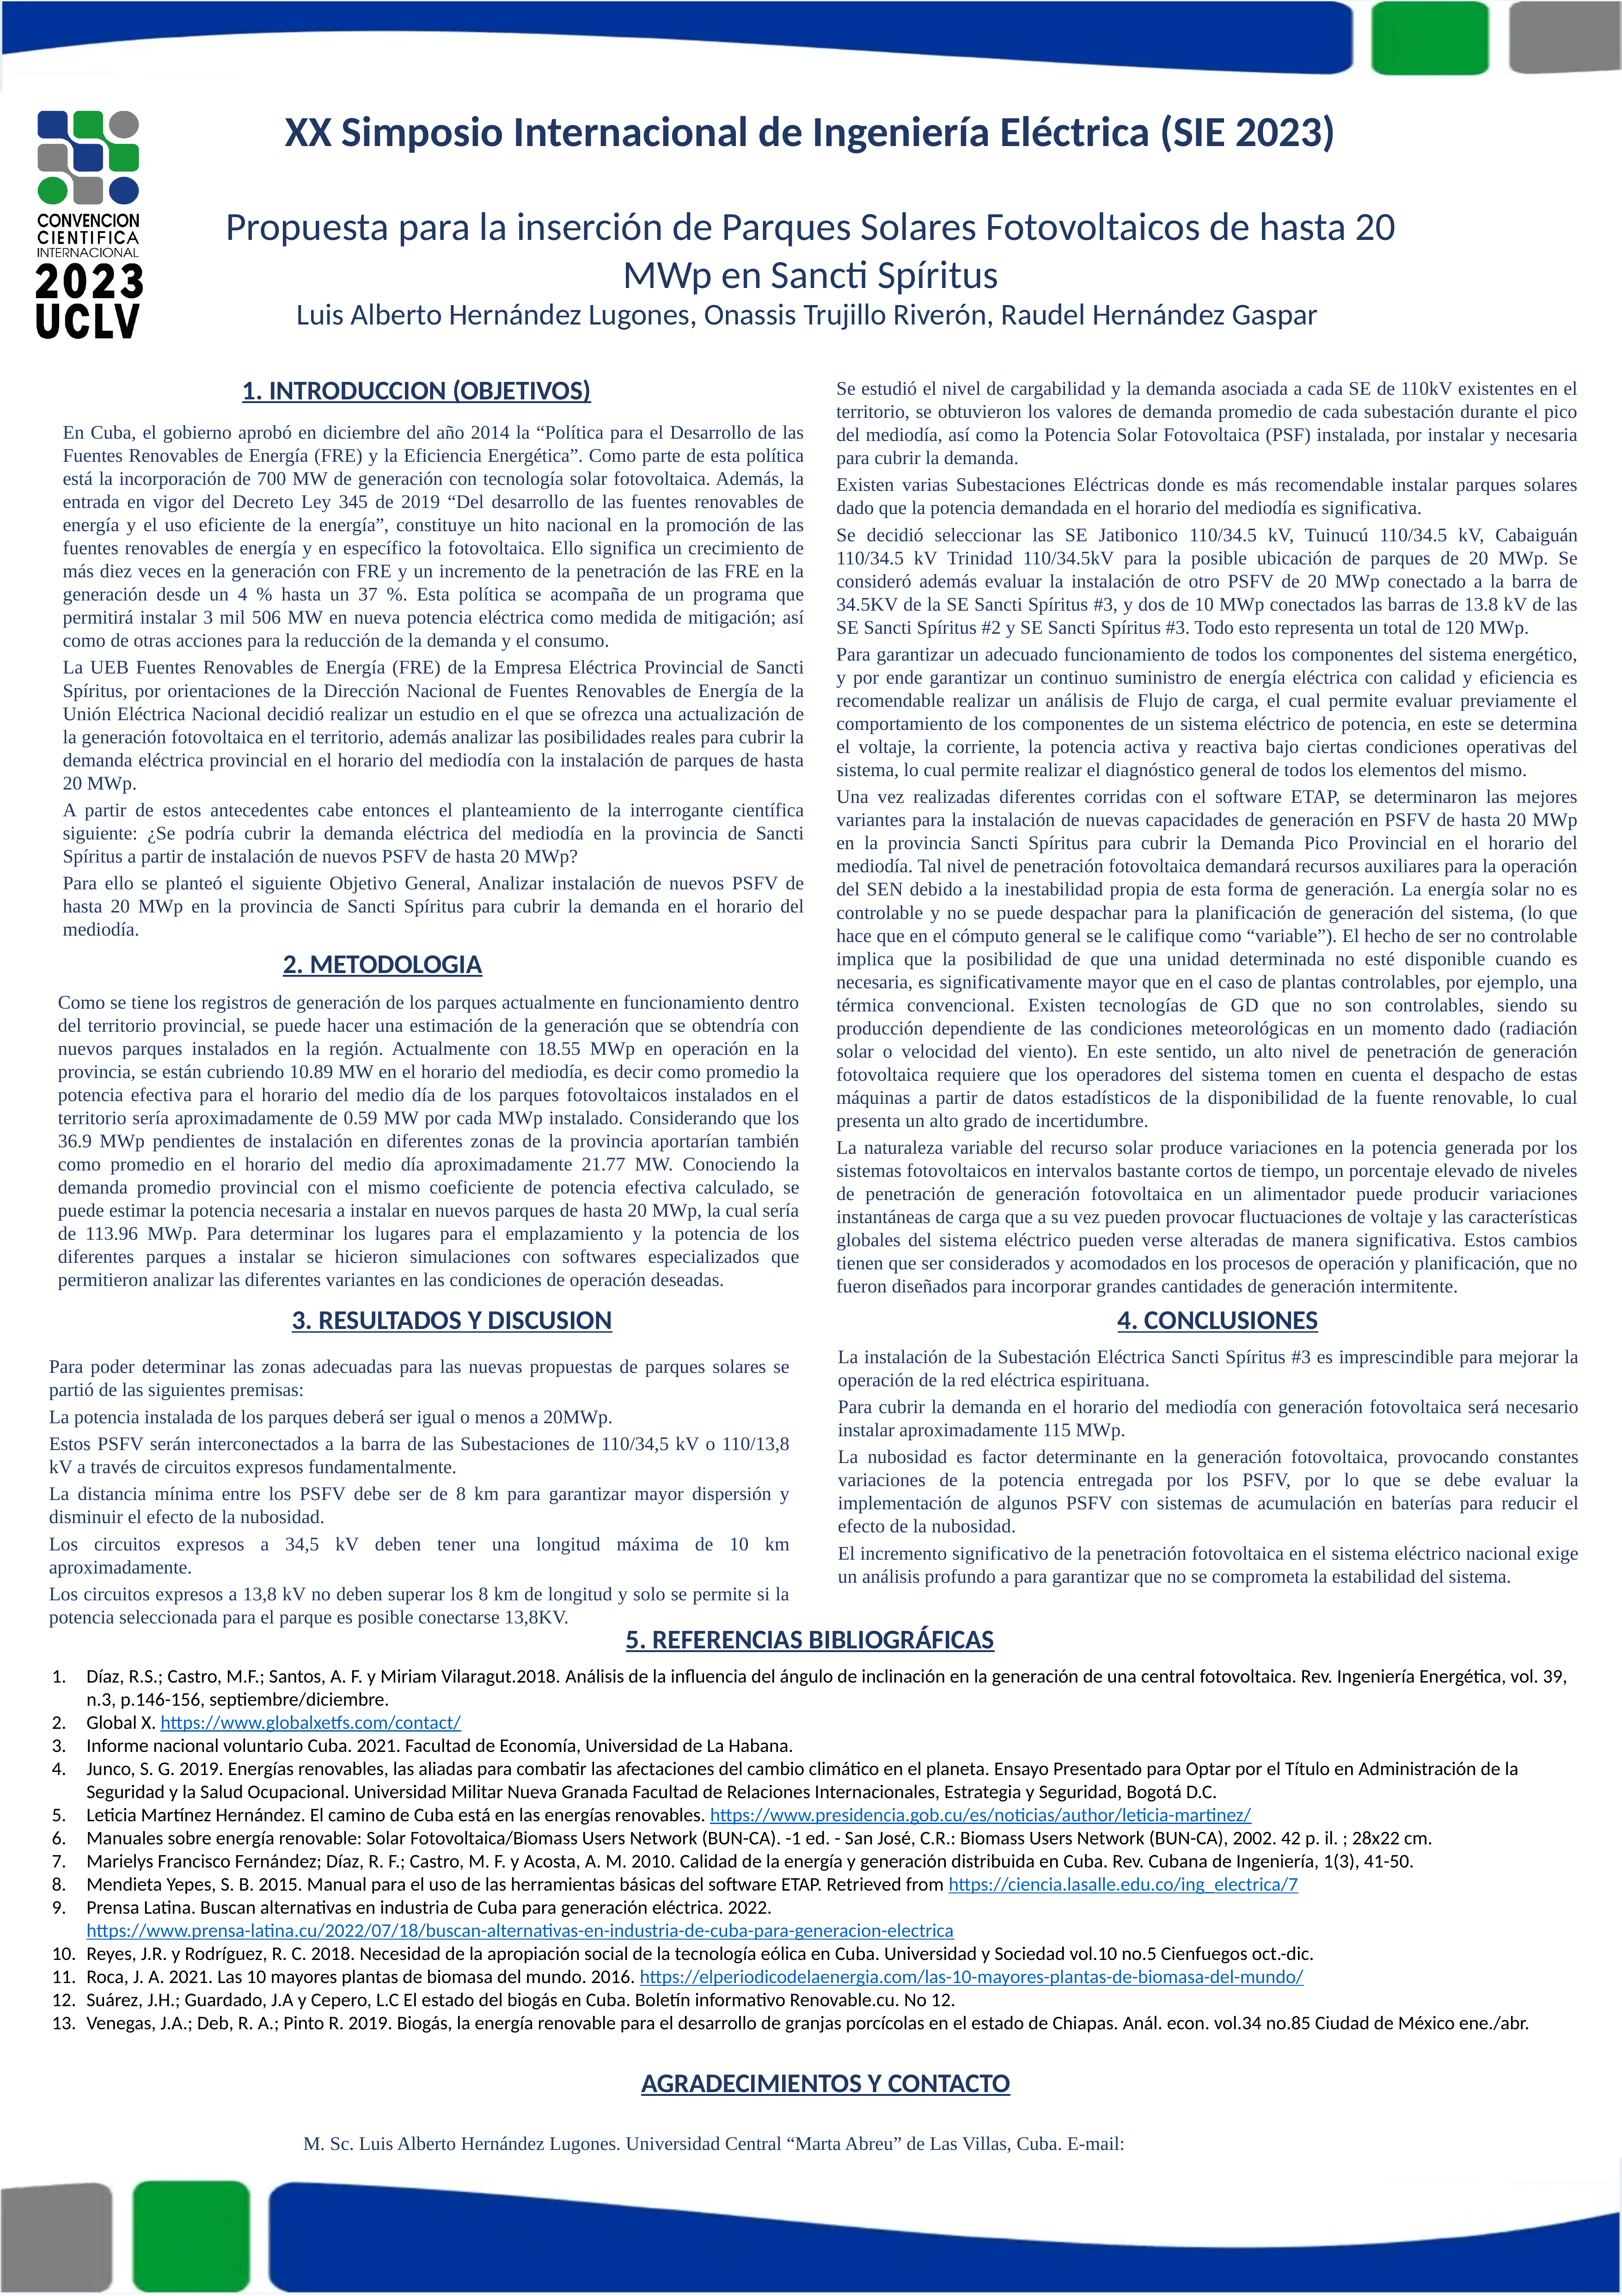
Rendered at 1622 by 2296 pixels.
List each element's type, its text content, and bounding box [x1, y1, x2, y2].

list 3. RESULTADOS Y DISCUSION [69, 1297, 835, 1340]
list AGRADECIMIENTOS Y CONTACTO [451, 2060, 1201, 2103]
list Para poder determinar las zonas adecuadas para las nuevas propuestas de parques solares se partió de las siguientes premisas: La potencia instalada de los parques deberá ser igual o menos a 20MWp. Estos PSFV serán interconectados a la barra de las Subestaciones de 110/34,5 kV o 110/13,8 kV a través de circuitos expresos fundamentalmente. La distancia mínima entre los PSFV debe ser de 8 km para garantizar mayor dispersión y disminuir el efecto de la nubosidad. Los circuitos expresos a 34,5 kV deben tener una longitud máxima de 10 km aproximadamente. Los circuitos expresos a 13,8 kV no deben superar los 8 km de longitud y solo se permite si la potencia seleccionada para el parque es posible conectarse 13,8KV. [37, 1342, 802, 1616]
list 1. INTRODUCCION (OBJETIVOS) [34, 367, 800, 410]
text_box Díaz, R.S.; Castro, M.F.; Santos, A. F. y Miriam Vilaragut.2018. Análisis de la influencia del ángulo de inclinación en la generación de una central fotovoltaica. Rev. Ingeniería Energética, vol. 39, n.3, p.146-156, septiembre/diciembre. Global X. https://www.globalxetfs.com/contact/ Informe nacional voluntario Cuba. 2021. Facultad de Economía, Universidad de La Habana. Junco, S. G. 2019. Energías renovables, las aliadas para combatir las afectaciones del cambio climático en el planeta. Ensayo Presentado para Optar por el Título en Administración de la Seguridad y la Salud Ocupacional. Universidad Militar Nueva Granada Facultad de Relaciones Internacionales, Estrategia y Seguridad, Bogotá D.C. Leticia Martínez Hernández. El camino de Cuba está en las energías renovables. https://www.presidencia.gob.cu/es/noticias/author/leticia-martinez/ Manuales sobre energía renovable: Solar Fotovoltaica/Biomass Users Network (BUN-CA). -1 ed. - San José, C.R.: Biomass Users Network (BUN-CA), 2002. 42 p. il. ; 28x22 cm. Marielys Francisco Fernández; Díaz, R. F.; Castro, M. F. y Acosta, A. M. 2010. Calidad de la energía y generación distribuida en Cuba. Rev. Cubana de Ingeniería, 1(3), 41-50. Mendieta Yepes, S. B. 2015. Manual para el uso de las herramientas básicas del software ETAP. Retrieved from https://ciencia.lasalle.edu.co/ing_electrica/7 Prensa Latina. Buscan alternativas en industria de Cuba para generación eléctrica. 2022. https://www.prensa-latina.cu/2022/07/18/buscan-alternativas-en-industria-de-cuba-para-generacion-electrica Reyes, J.R. y Rodríguez, R. C. 2018. Necesidad de la apropiación social de la tecnología eólica en Cuba. Universidad y Sociedad vol.10 no.5 Cienfuegos oct.-dic. Roca, J. A. 2021. Las 10 mayores plantas de biomasa del mundo. 2016. https://elperiodicodelaenergia.com/las-10-mayores-plantas-de-biomasa-del-mundo/ Suárez, J.H.; Guardado, J.A y Cepero, L.C El estado del biogás en Cuba. Boletín informativo Renovable.cu. No 12. Venegas, J.A.; Deb, R. A.; Pinto R. 2019. Biogás, la energía renovable para el desarrollo de granjas porcícolas en el estado de Chiapas. Anál. econ. vol.34 no.85 Ciudad de México ene./abr. [45, 1660, 1589, 2037]
text_box En Cuba, el gobierno aprobó en diciembre del año 2014 la “Política para el Desarrollo de las Fuentes Renovables de Energía (FRE) y la Eficiencia Energética”. Como parte de esta política está la incorporación de 700 MW de generación con tecnología solar fotovoltaica. Además, la entrada en vigor del Decreto Ley 345 de 2019 “Del desarrollo de las fuentes renovables de energía y el uso eficiente de la energía”, constituye un hito nacional en la promoción de las fuentes renovables de energía y en específico la fotovoltaica. Ello significa un crecimiento de más diez veces en la generación con FRE y un incremento de la penetración de las FRE en la generación desde un 4 % hasta un 37 %. Esta política se acompaña de un programa que permitirá instalar 3 mil 506 MW en nueva potencia eléctrica como medida de mitigación; así como de otras acciones para la reducción de la demanda y el consumo. La UEB Fuentes Renovables de Energía (FRE) de la Empresa Eléctrica Provincial de Sancti Spíritus, por orientaciones de la Dirección Nacional de Fuentes Renovables de Energía de la Unión Eléctrica Nacional decidió realizar un estudio en el que se ofrezca una actualización de la generación fotovoltaica en el territorio, además analizar las posibilidades reales para cubrir la demanda eléctrica provincial en el horario del mediodía con la instalación de parques de hasta 20 MWp. A partir de estos antecedentes cabe entonces el planteamiento de la interrogante científica siguiente: ¿Se podría cubrir la demanda eléctrica del mediodía en la provincia de Sancti Spíritus a partir de instalación de nuevos PSFV de hasta 20 MWp? Para ello se planteó el siguiente Objetivo General, Analizar instalación de nuevos PSFV de hasta 20 MWp en la provincia de Sancti Spíritus para cubrir la demanda en el horario del mediodía. [50, 407, 817, 952]
list XX Simposio Internacional de Ingeniería Eléctrica (SIE 2023) [219, 101, 1403, 187]
list Propuesta para la inserción de Parques Solares Fotovoltaicos de hasta 20 MWp en Sancti Spíritus [219, 198, 1403, 299]
list Luis Alberto Hernández Lugones, Onassis Trujillo Riverón, Raudel Hernández Gaspar [219, 299, 1403, 351]
picture [0, 0, 1622, 377]
list La instalación de la Subestación Eléctrica Sancti Spíritus #3 es imprescindible para mejorar la operación de la red eléctrica espirituana. Para cubrir la demanda en el horario del mediodía con generación fotovoltaica será necesario instalar aproximadamente 115 MWp. La nubosidad es factor determinante en la generación fotovoltaica, provocando constantes variaciones de la potencia entregada por los PSFV, por lo que se debe evaluar la implementación de algunos PSFV con sistemas de acumulación en baterías para reducir el efecto de la nubosidad. El incremento significativo de la penetración fotovoltaica en el sistema eléctrico nacional exige un análisis profundo a para garantizar que no se comprometa la estabilidad del sistema. [826, 1332, 1591, 1604]
list 2. METODOLOGIA [0, 941, 766, 984]
text_box 5. REFERENCIAS BIBLIOGRÁFICAS [7, 1616, 1614, 1659]
list 4. CONCLUSIONES [835, 1297, 1601, 1340]
picture [0, 2156, 1622, 2295]
list M. Sc. Luis Alberto Hernández Lugones. Universidad Central “Marta Abreu” de Las Villas, Cuba. E-mail: lugones@uclv.edu.cu [291, 2118, 1308, 2155]
list Como se tiene los registros de generación de los parques actualmente en funcionamiento dentro del territorio provincial, se puede hacer una estimación de la generación que se obtendría con nuevos parques instalados en la región. Actualmente con 18.55 MWp en operación en la provincia, se están cubriendo 10.89 MW en el horario del mediodía, es decir como promedio la potencia efectiva para el horario del medio día de los parques fotovoltaicos instalados en el territorio sería aproximadamente de 0.59 MW por cada MWp instalado. Considerando que los 36.9 MWp pendientes de instalación en diferentes zonas de la provincia aportarían también como promedio en el horario del medio día aproximadamente 21.77 MW. Conociendo la demanda promedio provincial con el mismo coeficiente de potencia efectiva calculado, se puede estimar la potencia necesaria a instalar en nuevos parques de hasta 20 MWp, la cual sería de 113.96 MWp. Para determinar los lugares para el emplazamiento y la potencia de los diferentes parques a instalar se hicieron simulaciones con softwares especializados que permitieron analizar las diferentes variantes en las condiciones de operación deseadas. [46, 977, 812, 1305]
list Se estudió el nivel de cargabilidad y la demanda asociada a cada SE de 110kV existentes en el territorio, se obtuvieron los valores de demanda promedio de cada subestación durante el pico del mediodía, así como la Potencia Solar Fotovoltaica (PSF) instalada, por instalar y necesaria para cubrir la demanda. Existen varias Subestaciones Eléctricas donde es más recomendable instalar parques solares dado que la potencia demandada en el horario del mediodía es significativa. Se decidió seleccionar las SE Jatibonico 110/34.5 kV, Tuinucú 110/34.5 kV, Cabaiguán 110/34.5 kV Trinidad 110/34.5kV para la posible ubicación de parques de 20 MWp. Se consideró además evaluar la instalación de otro PSFV de 20 MWp conectado a la barra de 34.5KV de la SE Sancti Spíritus #3, y dos de 10 MWp conectados las barras de 13.8 kV de las SE Sancti Spíritus #2 y SE Sancti Spíritus #3. Todo esto representa un total de 120 MWp. Para garantizar un adecuado funcionamiento de todos los componentes del sistema energético, y por ende garantizar un continuo suministro de energía eléctrica con calidad y eficiencia es recomendable realizar un análisis de Flujo de carga, el cual permite evaluar previamente el comportamiento de los componentes de un sistema eléctrico de potencia, en este se determina el voltaje, la corriente, la potencia activa y reactiva bajo ciertas condiciones operativas del sistema, lo cual permite realizar el diagnóstico general de todos los elementos del mismo. Una vez realizadas diferentes corridas con el software ETAP, se determinaron las mejores variantes para la instalación de nuevas capacidades de generación en PSFV de hasta 20 MWp en la provincia Sancti Spíritus para cubrir la Demanda Pico Provincial en el horario del mediodía. Tal nivel de penetración fotovoltaica demandará recursos auxiliares para la operación del SEN debido a la inestabilidad propia de esta forma de generación. La energía solar no es controlable y no se puede despachar para la planificación de generación del sistema, (lo que hace que en el cómputo general se le califique como “variable”). El hecho de ser no controlable implica que la posibilidad de que una unidad determinada no esté disponible cuando es necesaria, es significativamente mayor que en el caso de plantas controlables, por ejemplo, una térmica convencional. Existen tecnologías de GD que no son controlables, siendo su producción dependiente de las condiciones meteorológicas en un momento dado (radiación solar o velocidad del viento). En este sentido, un alto nivel de penetración de generación fotovoltaica requiere que los operadores del sistema tomen en cuenta el despacho de estas máquinas a partir de datos estadísticos de la disponibilidad de la fuente renovable, lo cual presenta un alto grado de incertidumbre. La naturaleza variable del recurso solar produce variaciones en la potencia generada por los sistemas fotovoltaicos en intervalos bastante cortos de tiempo, un porcentaje elevado de niveles de penetración de generación fotovoltaica en un alimentador puede producir variaciones instantáneas de carga que a su vez pueden provocar fluctuaciones de voltaje y las características globales del sistema eléctrico pueden verse alteradas de manera significativa. Estos cambios tienen que ser considerados y acomodados en los procesos de operación y planificación, que no fueron diseñados para incorporar grandes cantidades de generación intermitente. [824, 363, 1591, 1332]
